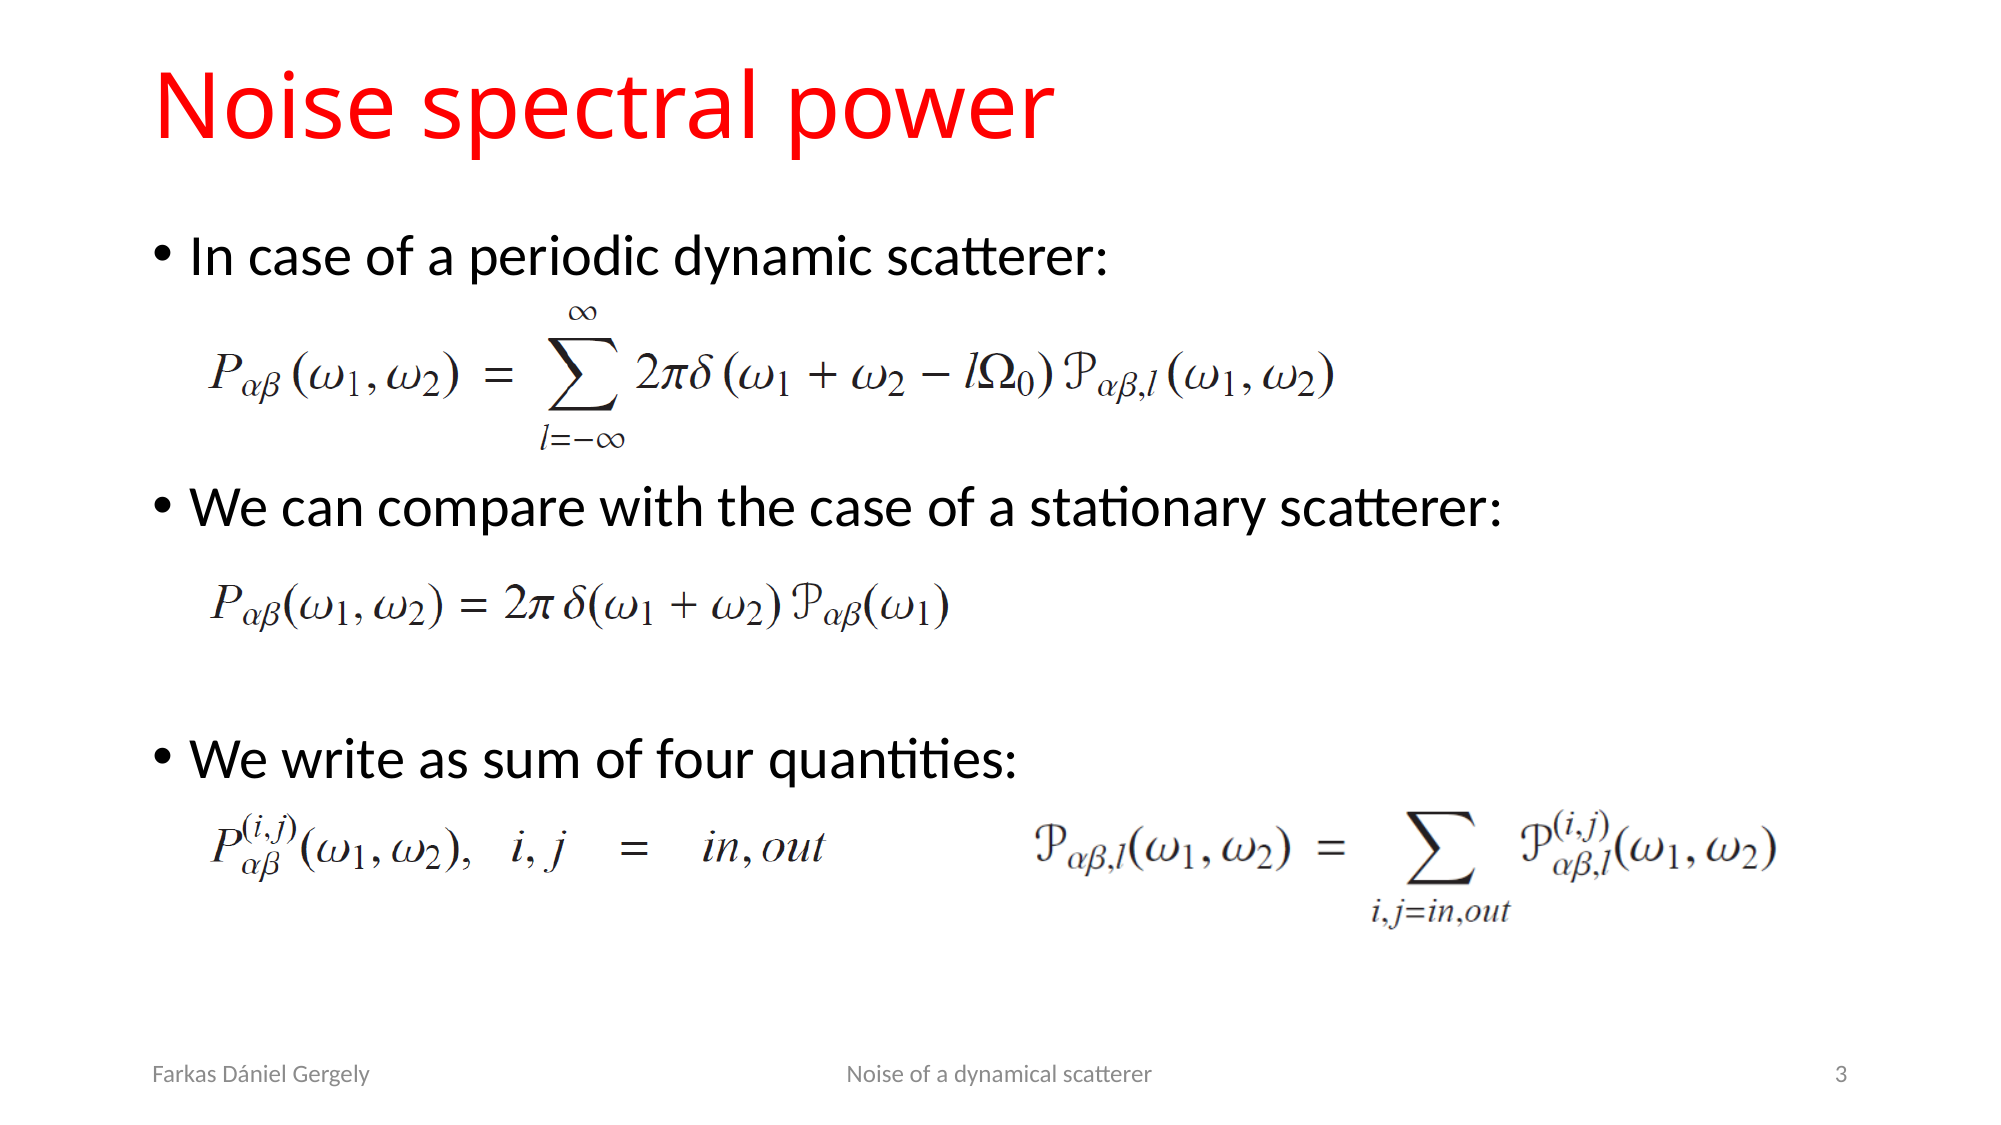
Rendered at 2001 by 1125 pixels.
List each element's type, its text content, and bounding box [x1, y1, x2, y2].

slide_number Farkas Dániel Gergely [137, 1042, 588, 1103]
title Noise spectral power [137, 0, 1863, 217]
list In case of a periodic dynamic scatterer: We can compare with the case of a stationary scatterer: We write as sum of four quantities: [137, 217, 1863, 932]
picture [204, 564, 953, 643]
slide_number 3 [1412, 1042, 1863, 1103]
footer Noise of a dynamical scatterer [662, 1042, 1338, 1103]
picture [204, 809, 840, 883]
picture [1031, 779, 1782, 932]
picture [204, 297, 1338, 453]
